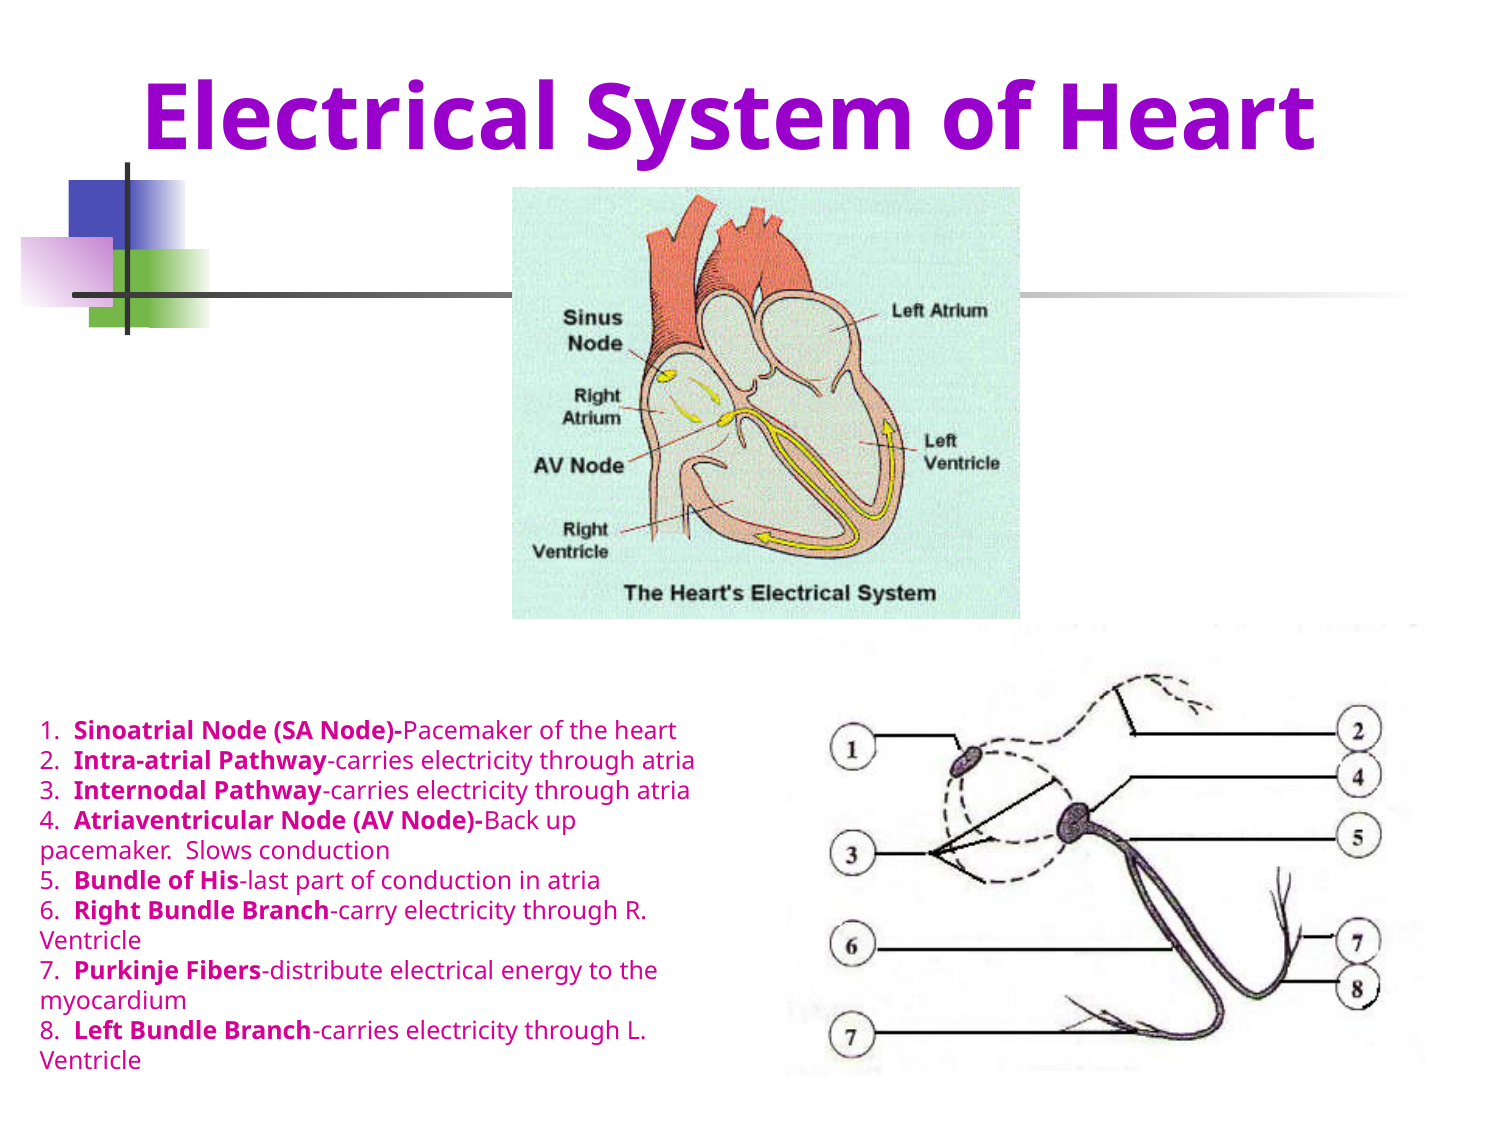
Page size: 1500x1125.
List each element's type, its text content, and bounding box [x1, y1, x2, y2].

title Electrical System of Heart [125, 35, 1400, 175]
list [512, 187, 1020, 620]
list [787, 624, 1426, 1077]
text_box 1. Sinoatrial Node (SA Node)-Pacemaker of the heart 2. Intra-atrial Pathway-carries electricity through atria 3. Internodal Pathway-carries electricity through atria 4. Atriaventricular Node (AV Node)-Back up pacemaker. Slows conduction 5. Bundle of His-last part of conduction in atria 6. Right Bundle Branch-carry electricity through R. Ventricle 7. Purkinje Fibers-distribute electrical energy to the myocardium 8. Left Bundle Branch-carries electricity through L. Ventricle [24, 662, 713, 1112]
